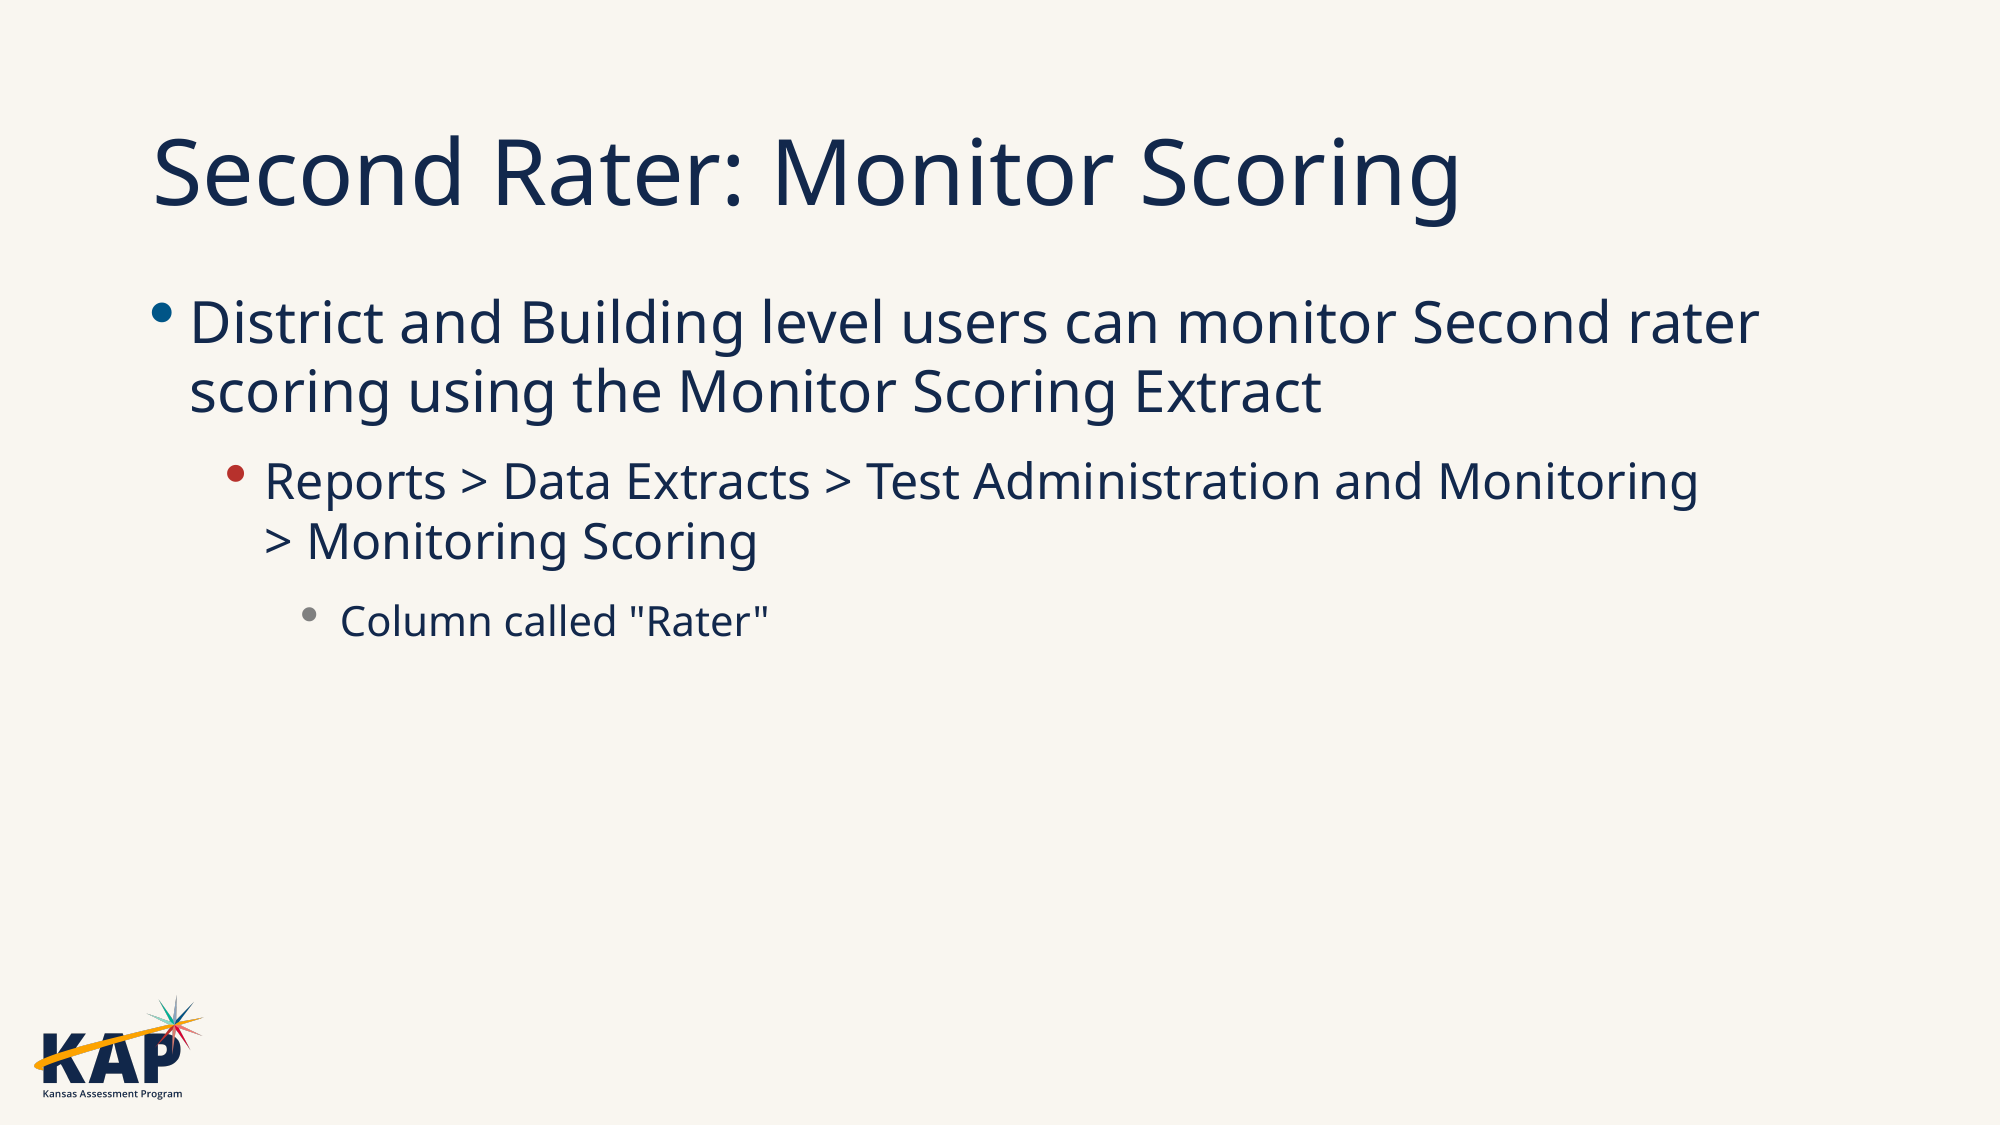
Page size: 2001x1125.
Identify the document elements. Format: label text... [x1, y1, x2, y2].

title Second Rater: Monitor Scoring [137, 59, 1863, 278]
list District and Building level users can monitor Second rater scoring using the Monitor Scoring Extract Reports > Data Extracts > Test Administration and Monitoring > Monitoring Scoring Column called "Rater" [137, 278, 1854, 983]
picture [32, 989, 206, 1105]
